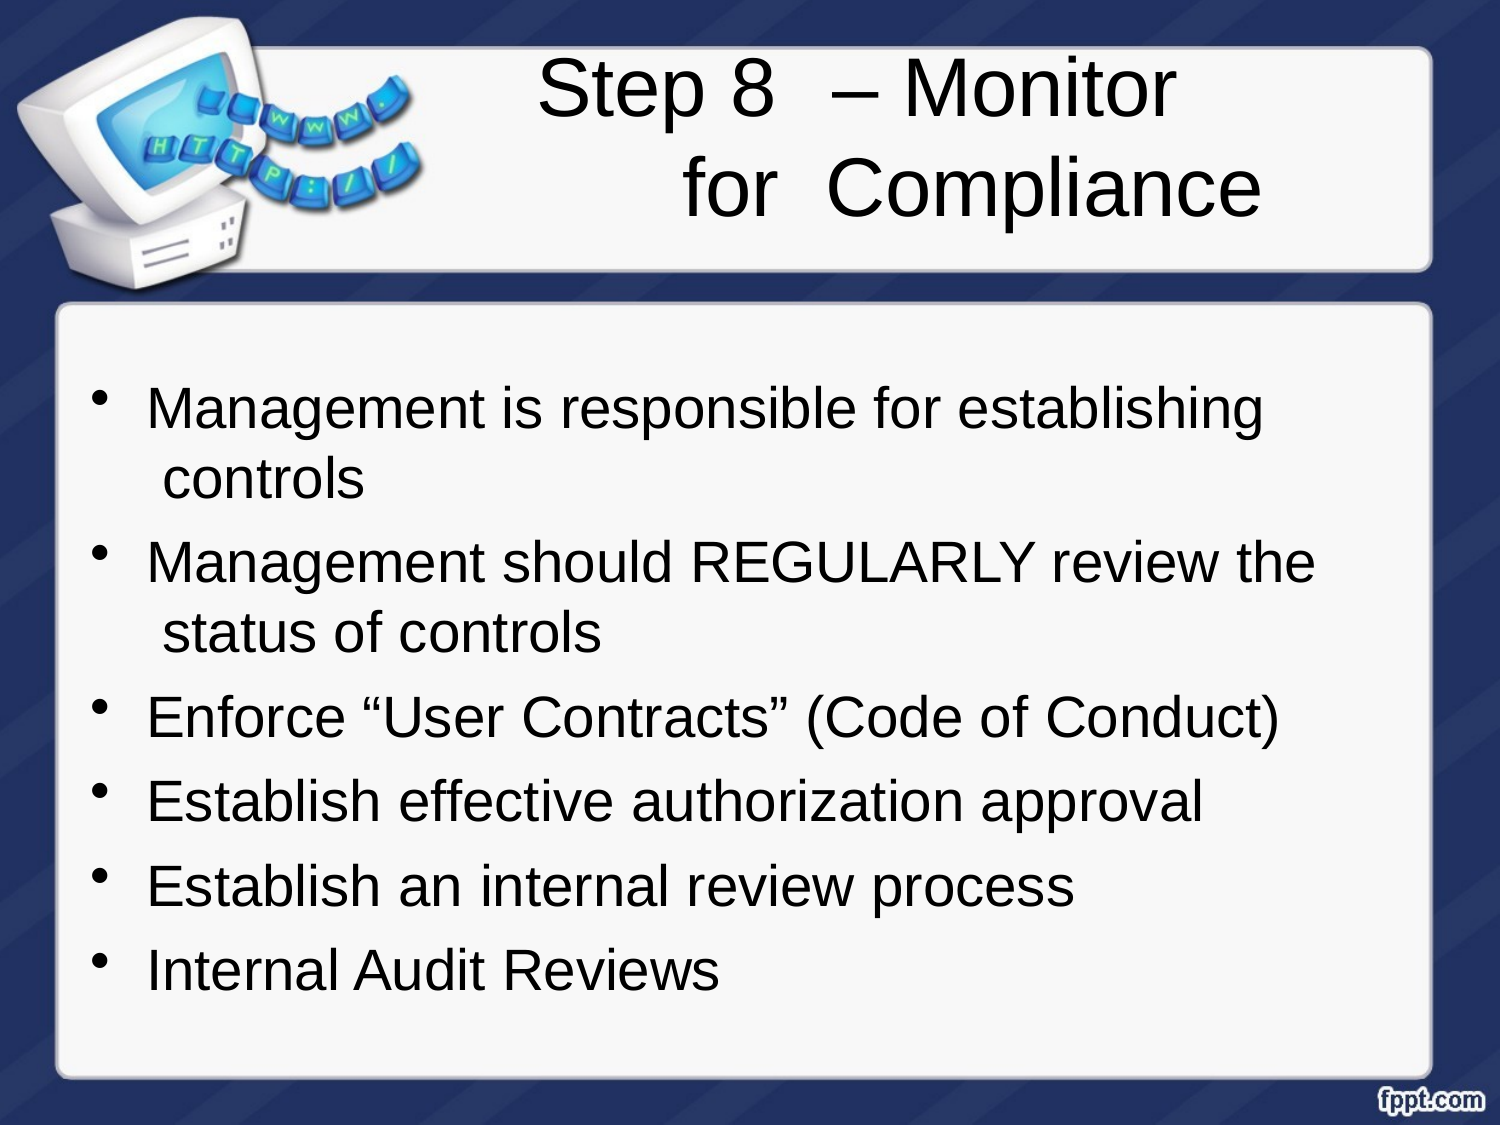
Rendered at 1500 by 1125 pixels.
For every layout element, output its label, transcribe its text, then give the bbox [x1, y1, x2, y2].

text_box Management is responsible for establishing controls Management should REGULARLY review the status of controls Enforce “User Contracts” (Code of Conduct) Establish effective authorization approval Establish an internal review process Internal Audit Reviews [87, 367, 1328, 1003]
picture [0, 0, 1500, 1125]
title Step 8 – Monitor for Compliance [534, 28, 1270, 234]
